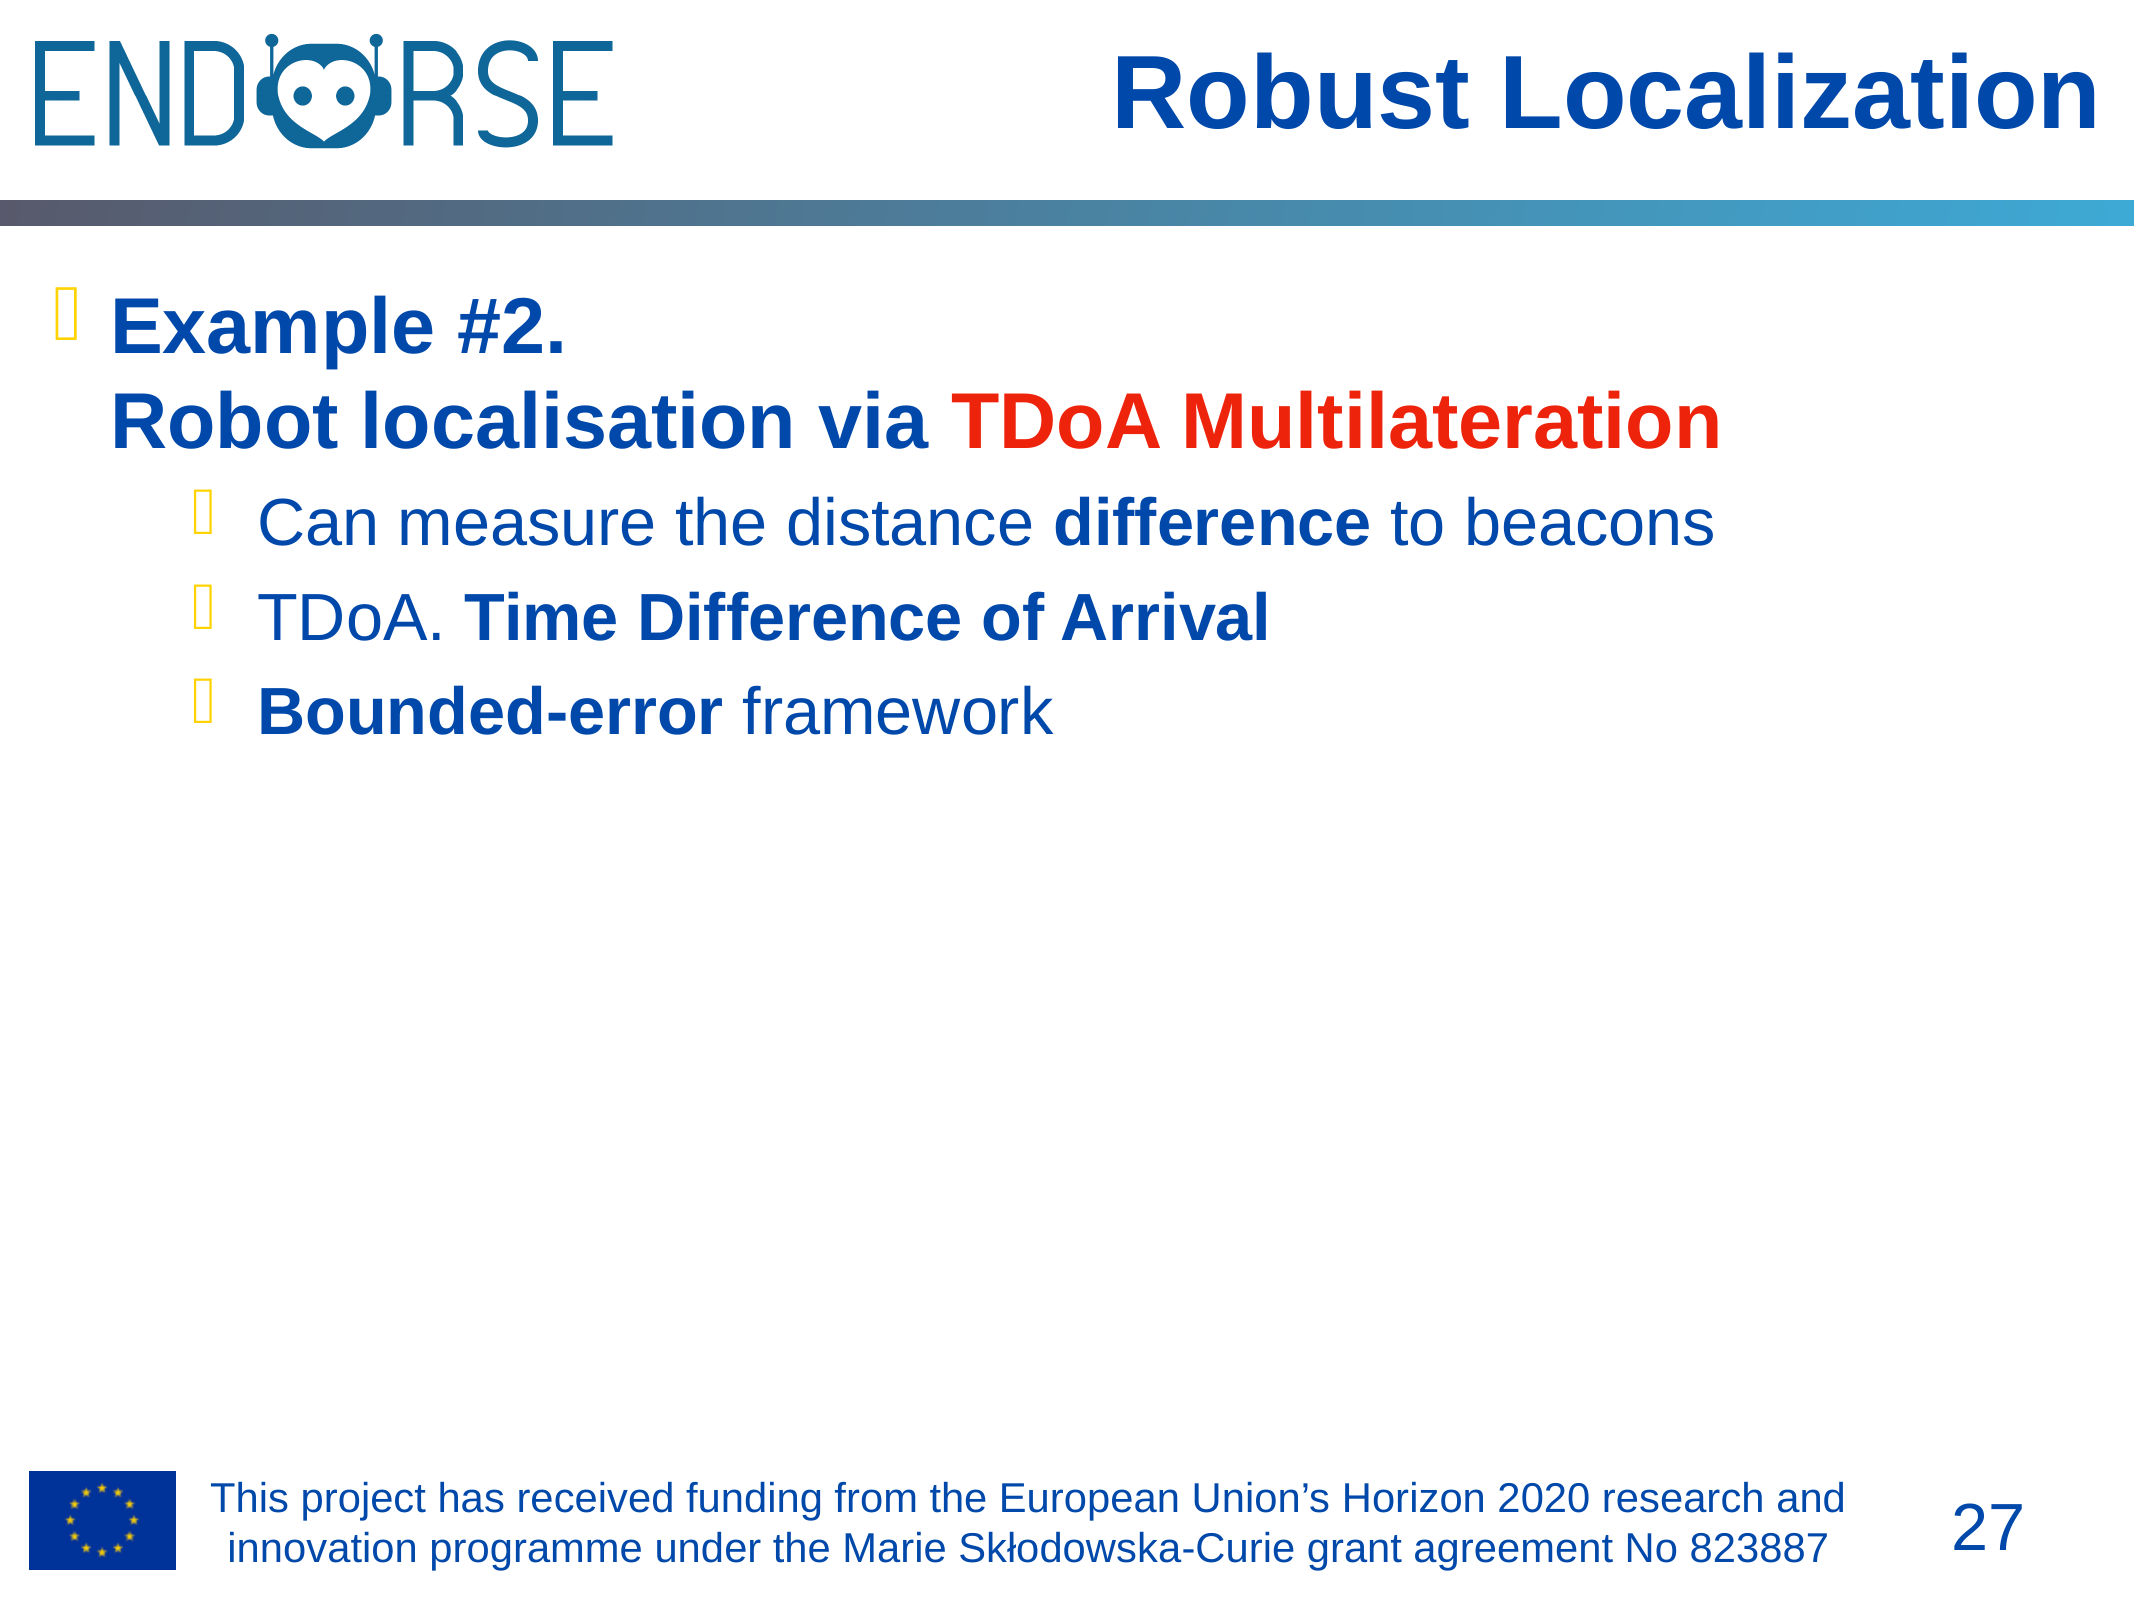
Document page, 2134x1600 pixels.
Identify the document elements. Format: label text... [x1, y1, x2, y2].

title Robust Localization [671, 3, 2122, 212]
slide_number 27 [1941, 1474, 2036, 1567]
picture [20, 20, 623, 161]
list Example #2. Robot localisation via TDoA Multilateration Can measure the distance difference to beacons TDoA. Time Difference of Arrival Bounded-error framework [38, 265, 2053, 1395]
picture [29, 1471, 176, 1570]
